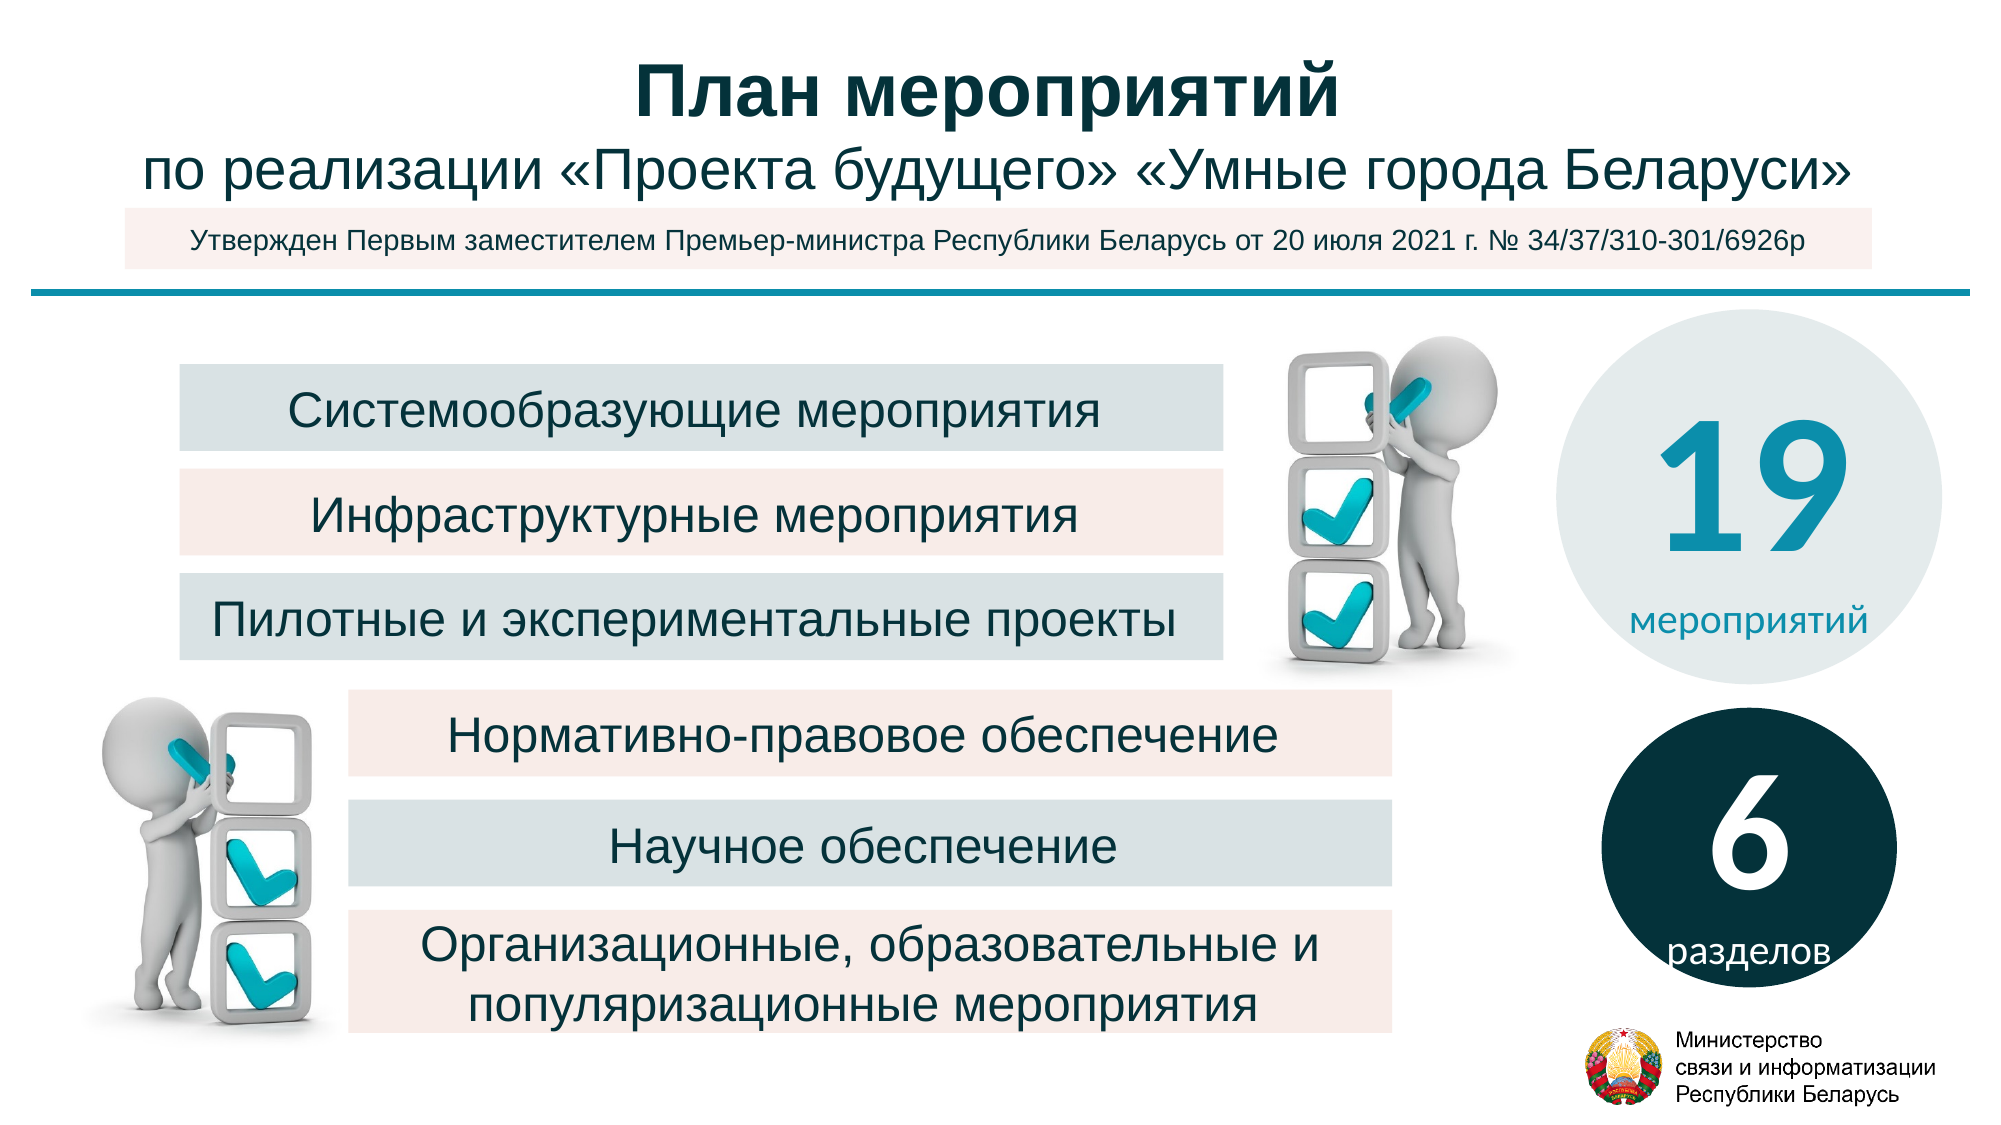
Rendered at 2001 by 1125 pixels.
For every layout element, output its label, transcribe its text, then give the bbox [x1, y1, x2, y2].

text_box Системообразующие мероприятия [179, 363, 1101, 452]
text_box План мероприятий по реализации «Проекта будущего» «Умные города Беларуси» [124, 33, 1873, 207]
picture [1101, 302, 1642, 708]
picture [31, 663, 498, 1069]
text_box 19 мероприятий [1642, 308, 1944, 686]
text_box Инфраструктурные мероприятия [179, 468, 1101, 557]
text_box Организационные, образовательные и популяризационные мероприятия [498, 909, 1393, 1034]
text_box Нормативно-правовое обеспечение [498, 688, 1393, 777]
picture [1585, 1018, 2000, 1120]
text_box 6 разделов [1600, 706, 1898, 989]
text_box Пилотные и экспериментальные проекты [179, 572, 1101, 661]
text_box Научное обеспечение [498, 799, 1393, 888]
text_box Утвержден Первым заместителем Премьер-министра Республики Беларусь от 20 июля 2021 г. № 34/37/310-301/6926р [124, 207, 1873, 270]
